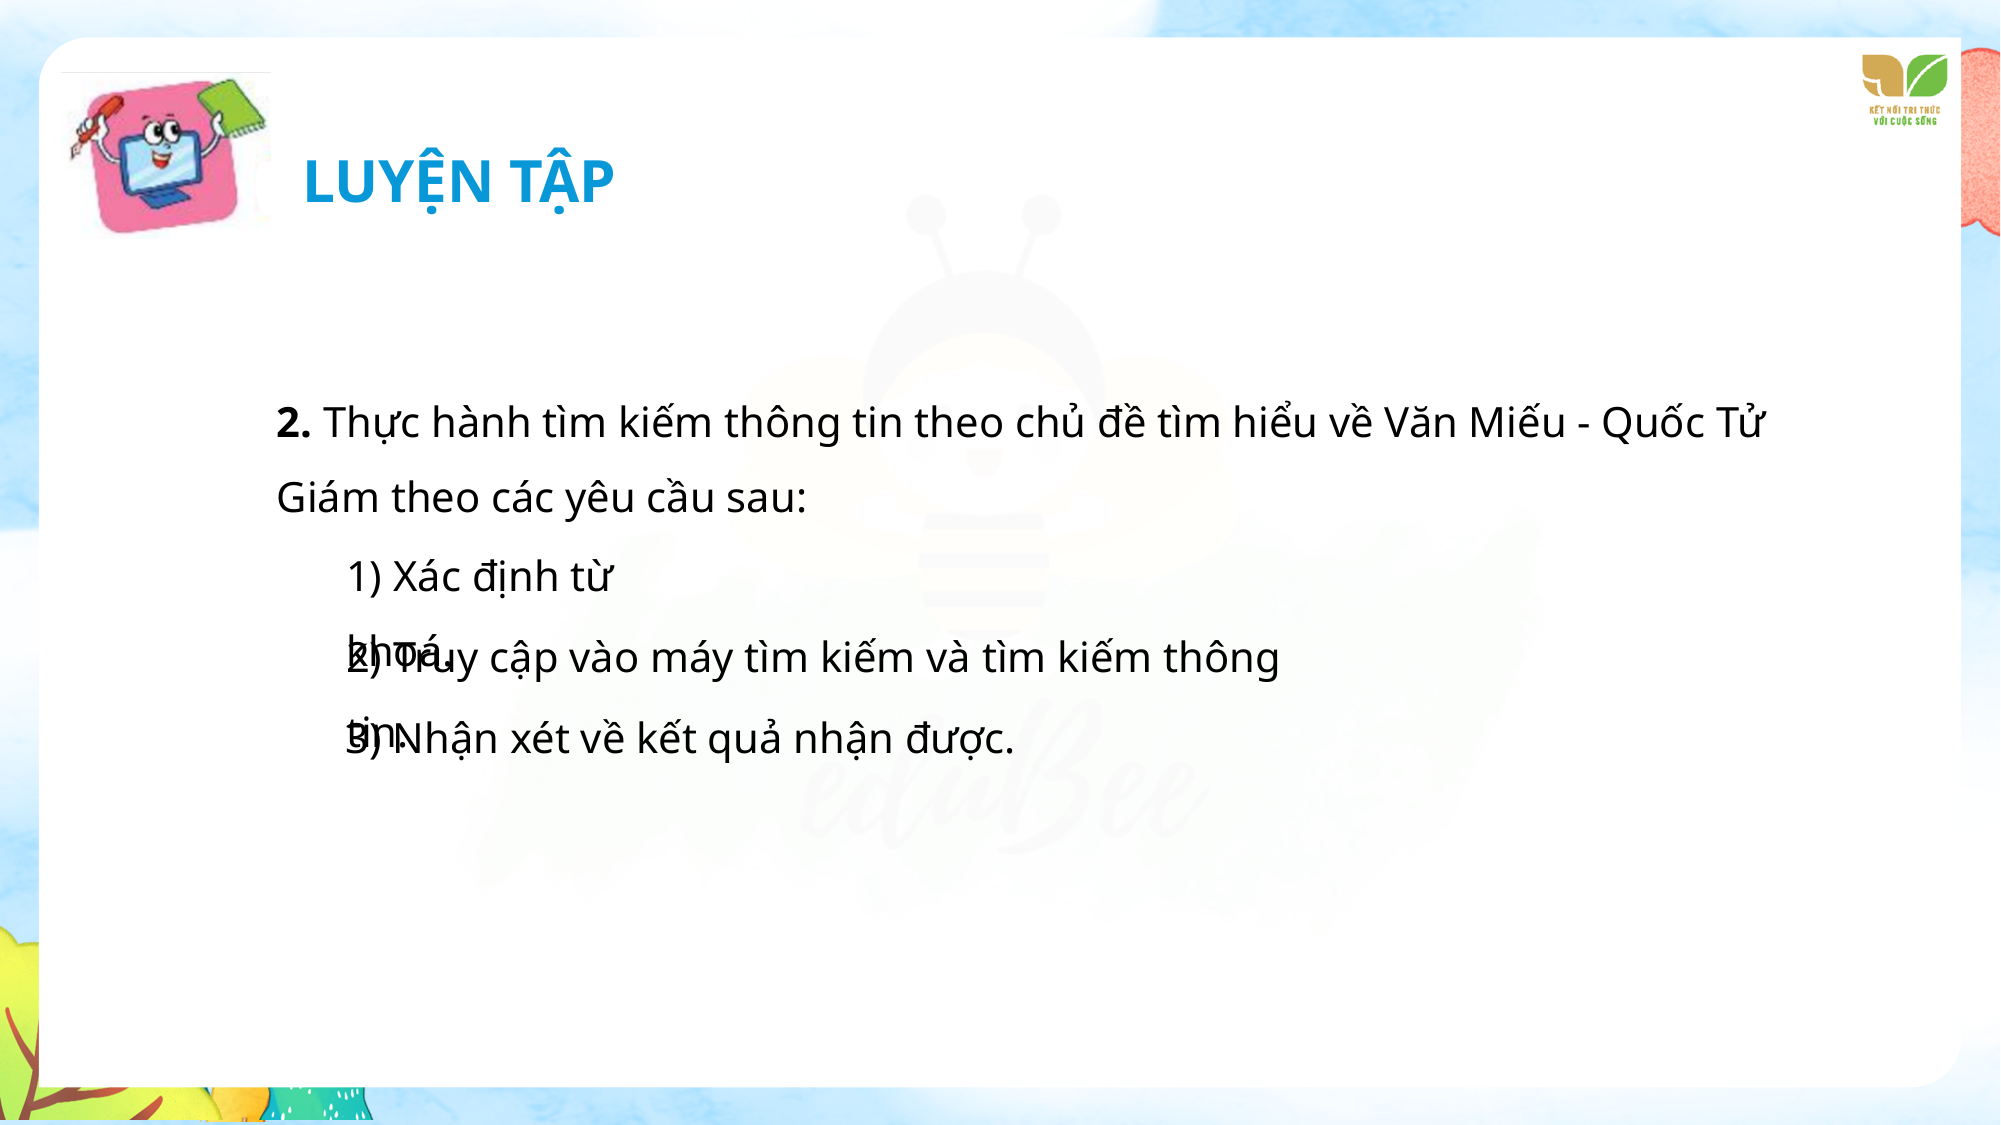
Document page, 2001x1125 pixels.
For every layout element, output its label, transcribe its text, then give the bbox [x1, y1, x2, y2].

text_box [60, 71, 679, 239]
text_box 2) Truy cập vào máy tìm kiếm và tìm kiếm thông tin. [331, 598, 1348, 763]
picture [0, 0, 2001, 1125]
text_box 2. Thực hành tìm kiếm thông tin theo chủ đề tìm hiểu về Văn Miếu - Quốc Tử Giám theo các yêu cầu sau: [261, 363, 1880, 528]
text_box 3) Nhận xét về kết quả nhận được. [331, 763, 1196, 769]
text_box 1) Xác định từ khoá. [331, 517, 746, 598]
